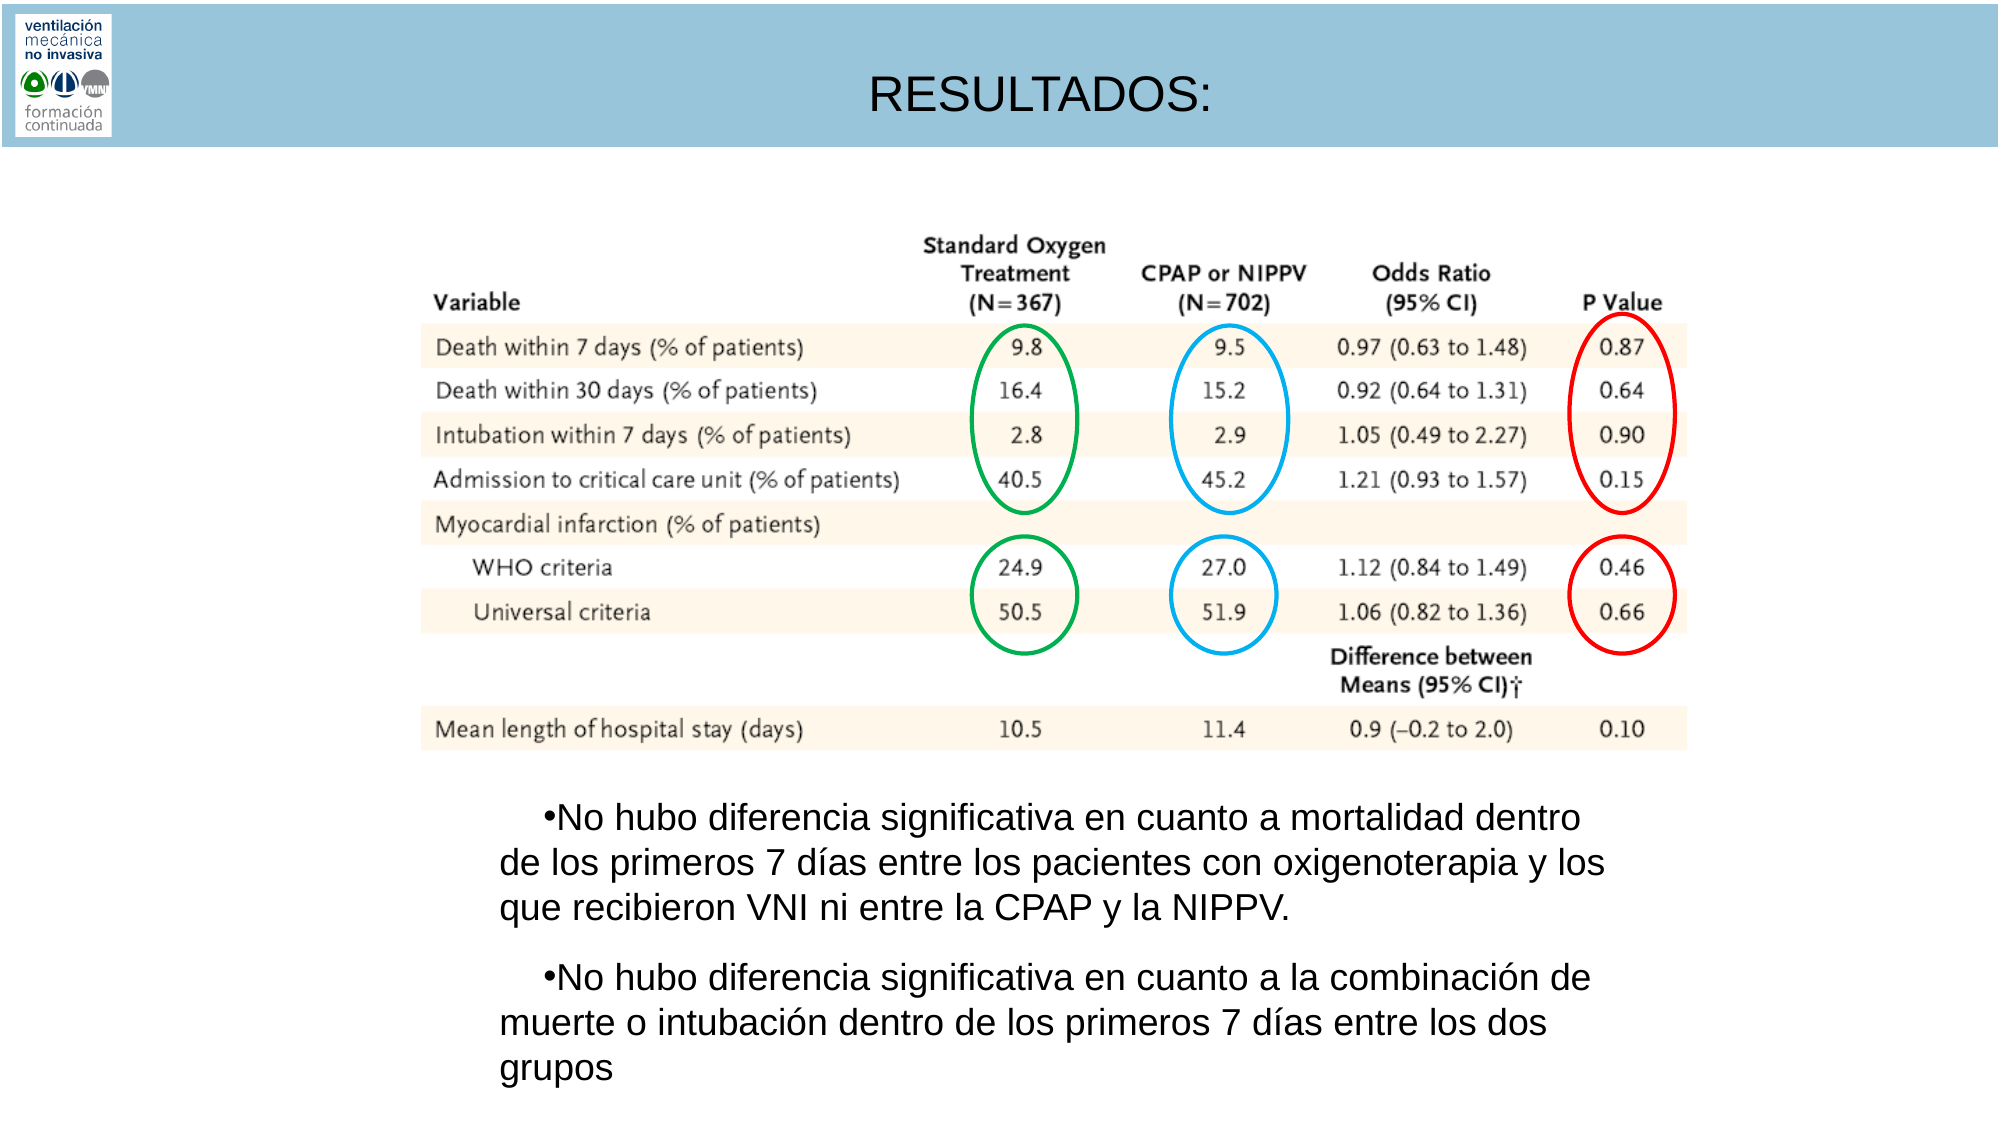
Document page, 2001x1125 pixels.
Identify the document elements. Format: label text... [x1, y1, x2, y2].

text_box No hubo diferencia significativa en cuanto a mortalidad dentro de los primeros 7 días entre los pacientes con oxigenoterapia y los que recibieron VNI ni entre la CPAP y la NIPPV. No hubo diferencia significativa en cuanto a la combinación de muerte o intubación dentro de los primeros 7 días entre los dos grupos [449, 785, 1622, 1096]
picture [420, 219, 1688, 760]
text_box RESULTADOS: [853, 53, 1301, 129]
